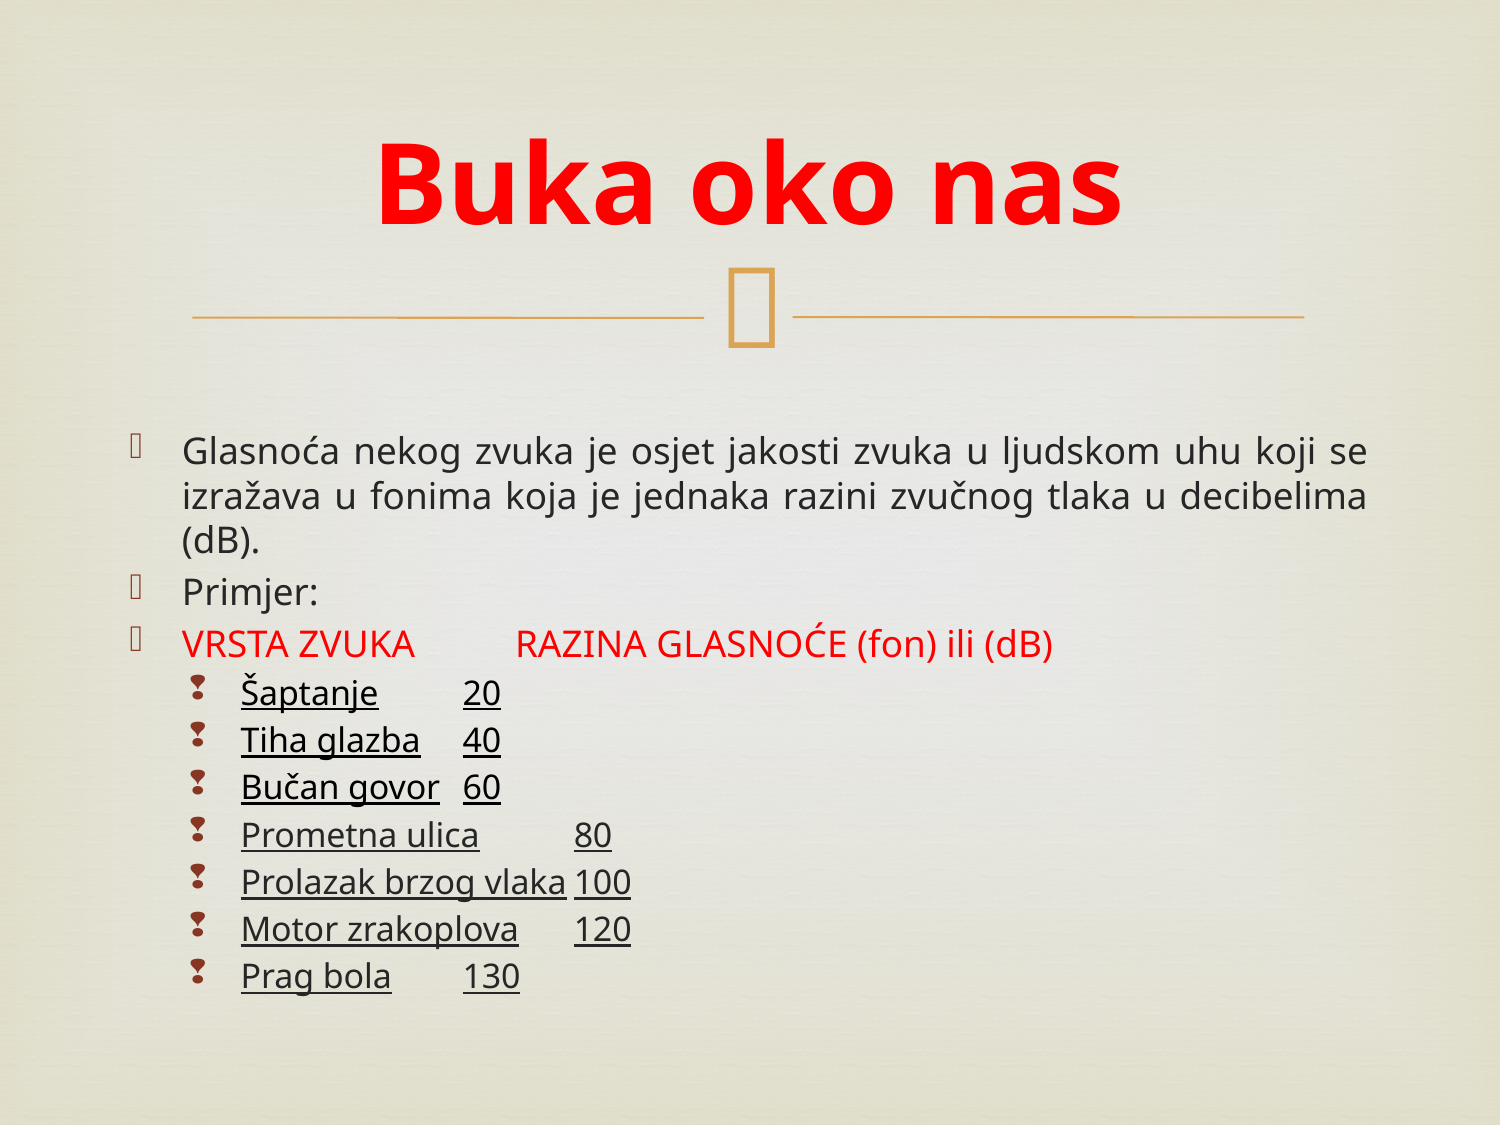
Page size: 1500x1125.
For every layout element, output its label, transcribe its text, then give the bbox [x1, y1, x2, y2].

list Glasnoća nekog zvuka je osjet jakosti zvuka u ljudskom uhu koji se izražava u fonima koja je jednaka razini zvučnog tlaka u decibelima (dB). Primjer: VRSTA ZVUKA RAZINA GLASNOĆE (fon) ili (dB) Šaptanje 20 Tiha glazba 40 Bučan govor 60 Prometna ulica 80 Prolazak brzog vlaka 100 Motor zrakoplova 120 Prag bola 130 [114, 368, 1386, 1005]
title Buka oko nas [112, 93, 1386, 267]
